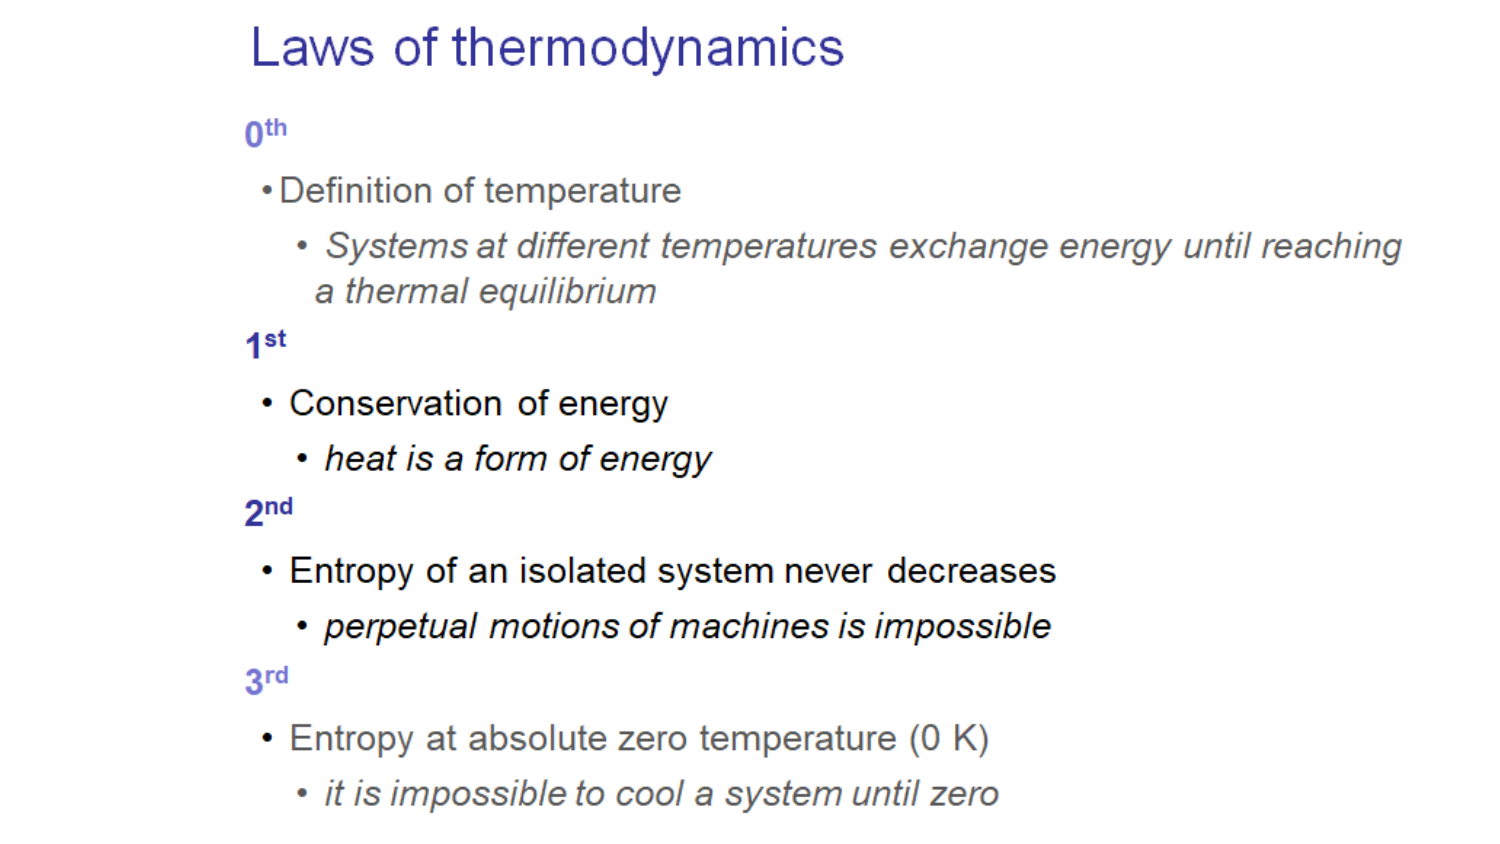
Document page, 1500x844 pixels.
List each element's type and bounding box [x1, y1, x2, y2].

picture [218, 0, 1437, 835]
